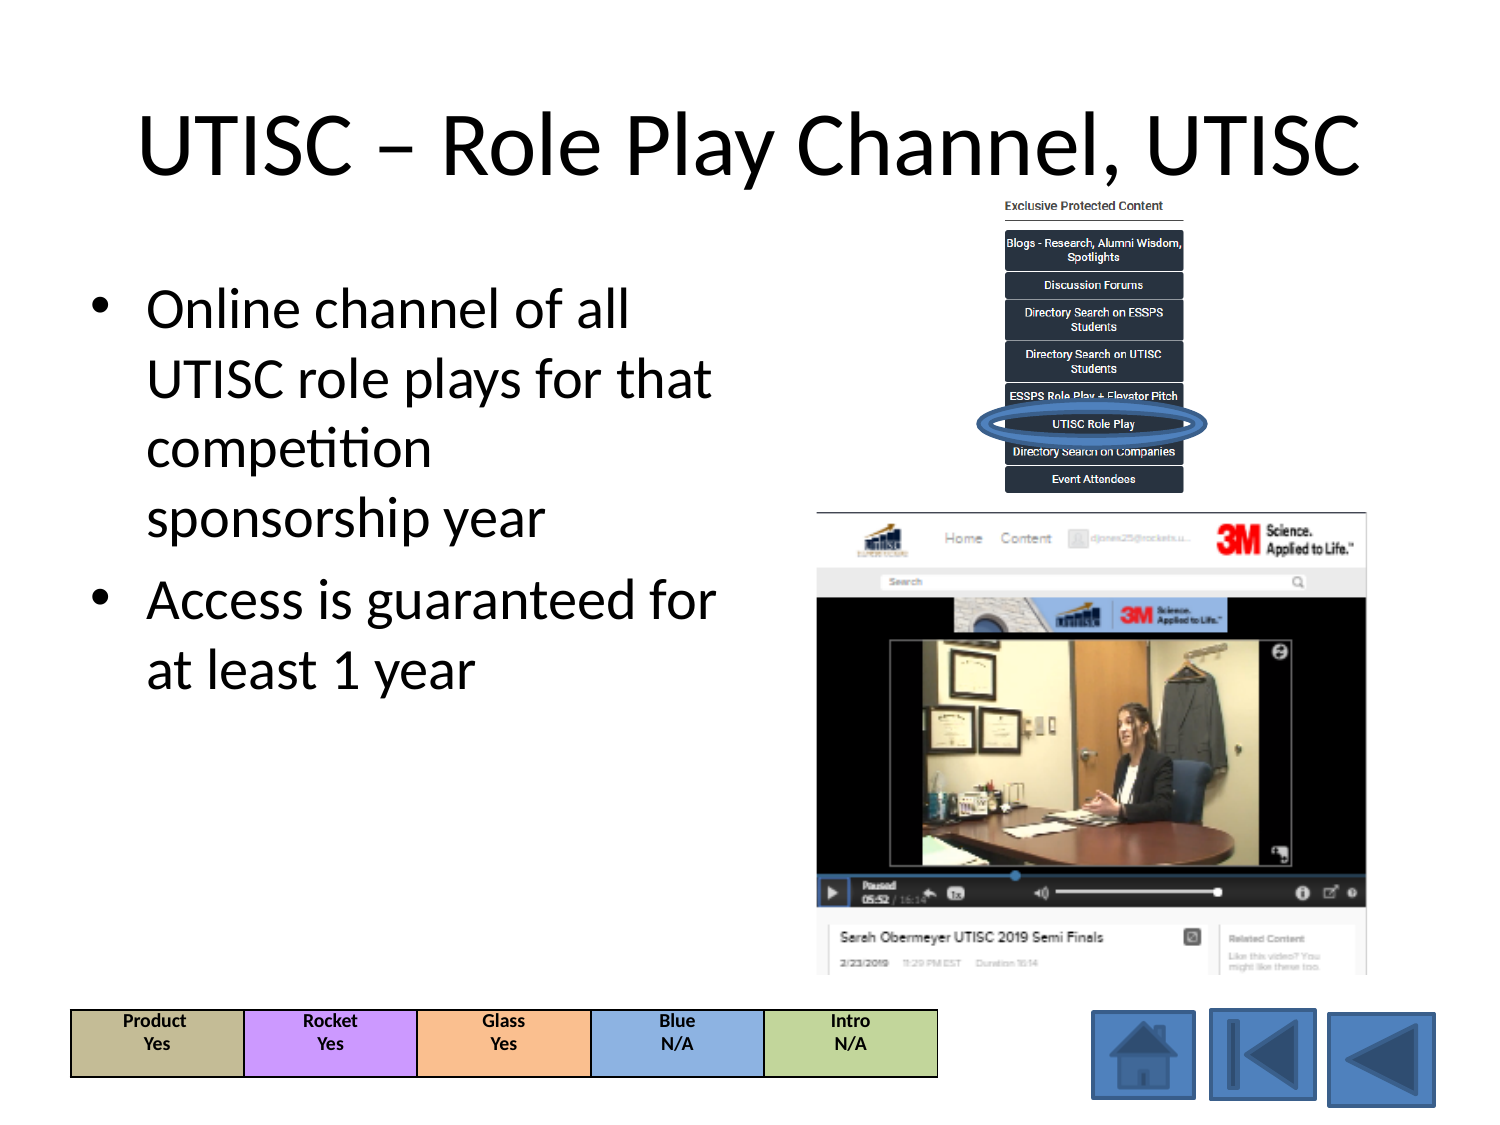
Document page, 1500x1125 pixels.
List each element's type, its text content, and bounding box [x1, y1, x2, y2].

text_box [1327, 1012, 1436, 1108]
table_header Rocket Yes [245, 1011, 416, 1076]
title UTISC – Role Play Channel, UTISC [75, 45, 1425, 233]
table_header Product Yes [72, 1011, 243, 1076]
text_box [978, 193, 1206, 506]
table_header Intro N/A [765, 1011, 937, 1076]
table_header Glass Yes [418, 1011, 590, 1076]
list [816, 512, 1368, 976]
table_header Blue N/A [592, 1011, 763, 1076]
list Online channel of all UTISC role plays for that competition sponsorship year Access is guaranteed for at least 1 year [75, 262, 738, 1005]
text_box [1209, 1008, 1317, 1101]
picture [1091, 1009, 1197, 1100]
